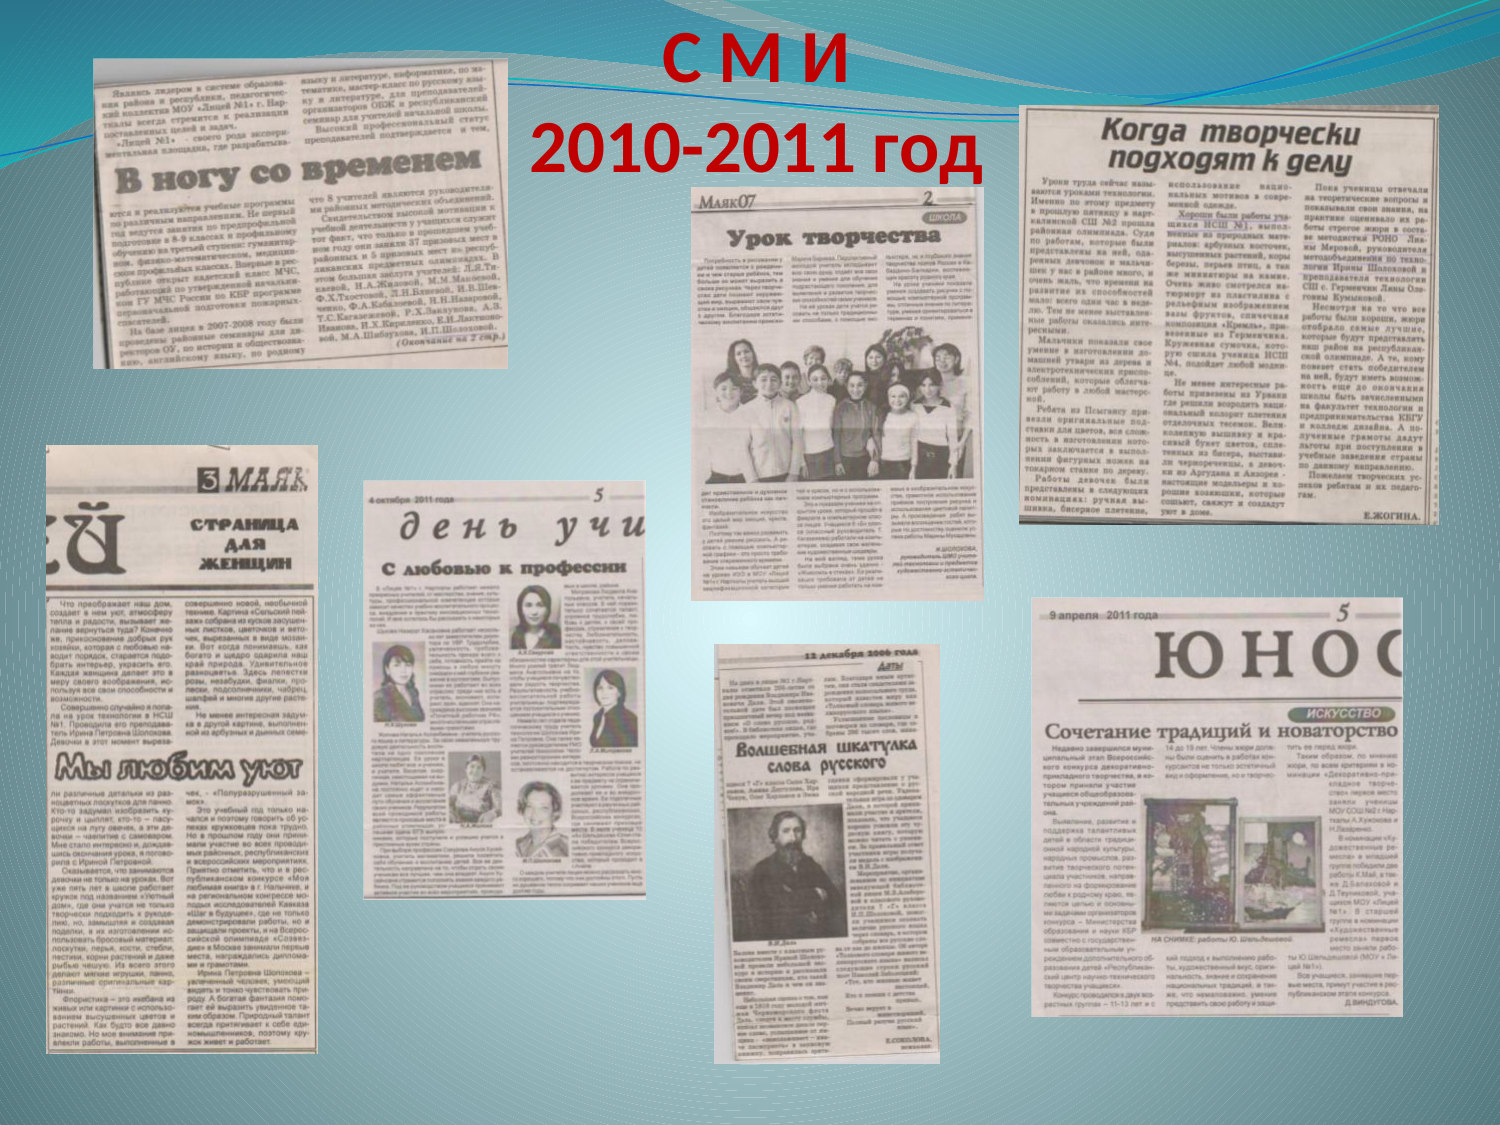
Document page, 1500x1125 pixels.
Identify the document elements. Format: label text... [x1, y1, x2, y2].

picture [94, 59, 140, 369]
picture [714, 644, 940, 1064]
picture [145, 6, 456, 421]
picture [460, 59, 507, 369]
picture [1031, 597, 1403, 1018]
picture [46, 445, 319, 1054]
title С М И 2010-2011 год [75, 0, 1438, 188]
picture [1019, 105, 1439, 525]
picture [363, 480, 647, 900]
picture [691, 187, 985, 602]
